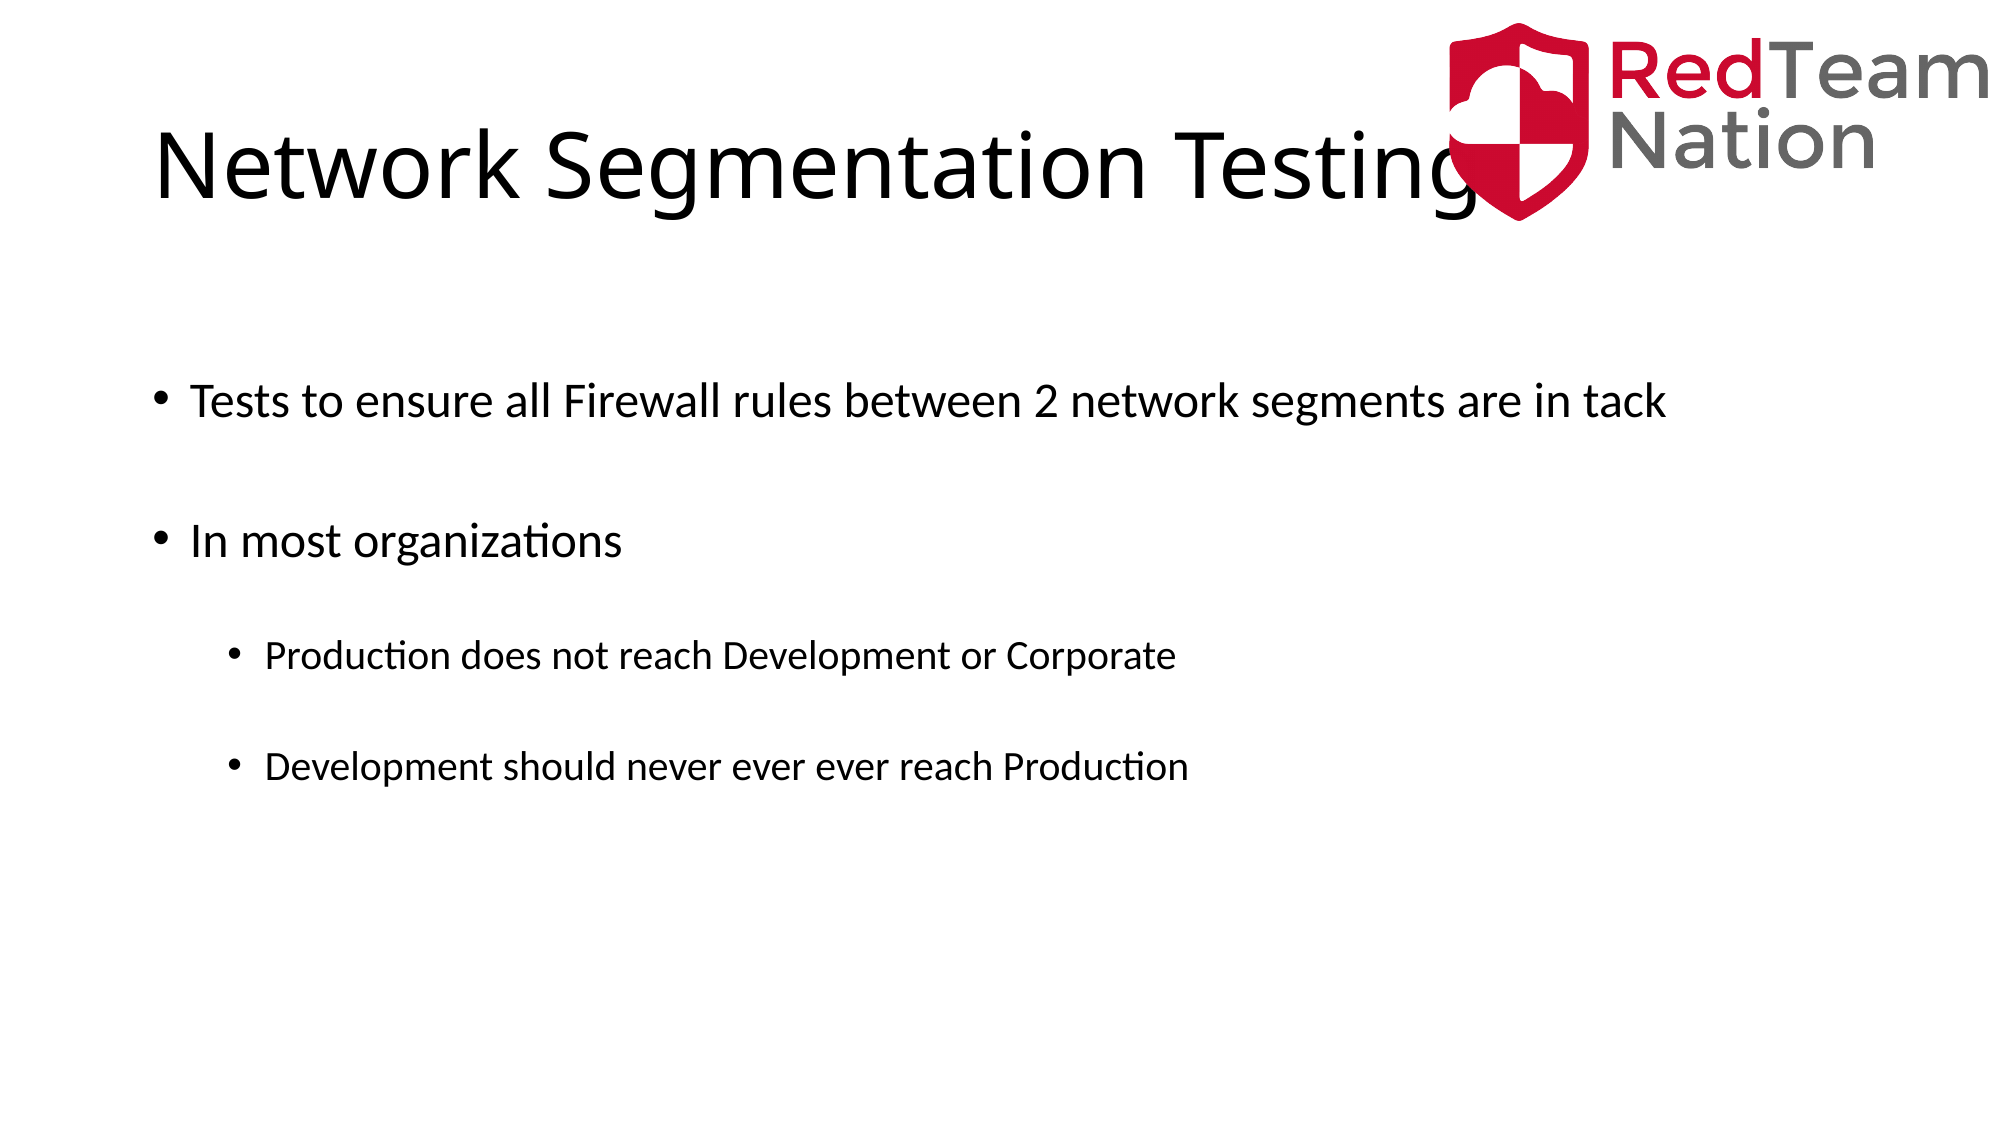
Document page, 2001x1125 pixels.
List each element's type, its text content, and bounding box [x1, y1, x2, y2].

picture [1449, 23, 1988, 221]
list Tests to ensure all Firewall rules between 2 network segments are in tack In most organizations Production does not reach Development or Corporate Development should never ever ever reach Production [137, 299, 1863, 1014]
title Network Segmentation Testing [137, 59, 1863, 278]
